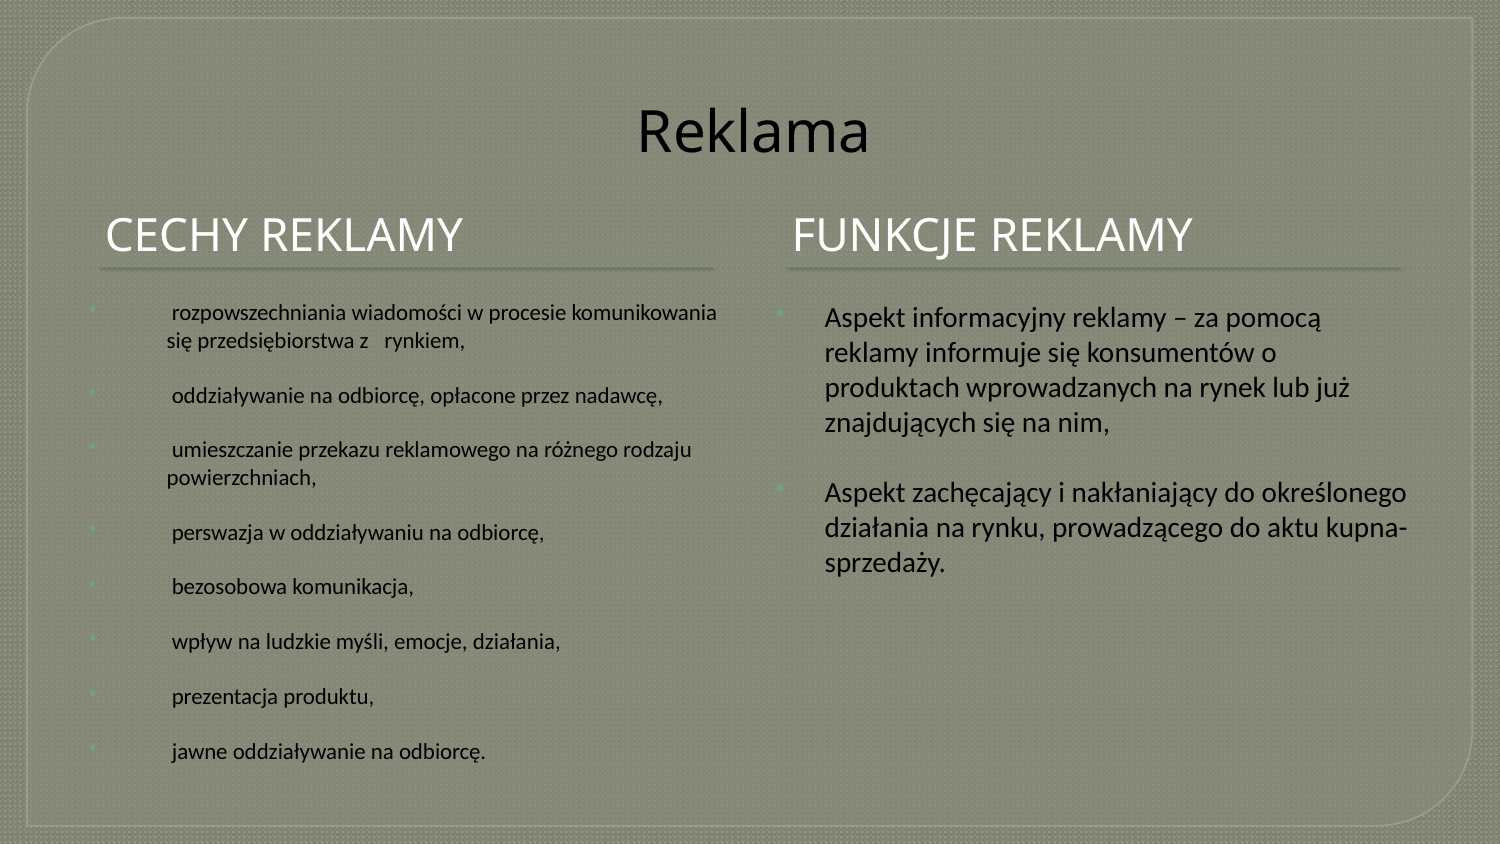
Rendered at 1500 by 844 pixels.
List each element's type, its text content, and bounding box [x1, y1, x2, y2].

list Cechy reklamy [75, 188, 738, 268]
list rozpowszechniania wiadomości w procesie komunikowania się przedsiębiorstwa z rynkiem, oddziaływanie na odbiorcę, opłacone przez nadawcę, umieszczanie przekazu reklamowego na różnego rodzaju powierzchniach, perswazja w oddziaływaniu na odbiorcę, bezosobowa komunikacja, wpływ na ludzkie myśli, emocje, działania, prezentacja produktu, jawne oddziaływanie na odbiorcę. [75, 290, 738, 776]
list Funkcje Reklamy [761, 188, 1425, 268]
title Reklama [75, 31, 1425, 172]
list Aspekt informacyjny reklamy – za pomocą reklamy informuje się konsumentów o produktach wprowadzanych na rynek lub już znajdujących się na nim, Aspekt zachęcający i nakłaniający do określonego działania na rynku, prowadzącego do aktu kupna-sprzedaży. [761, 290, 1425, 776]
